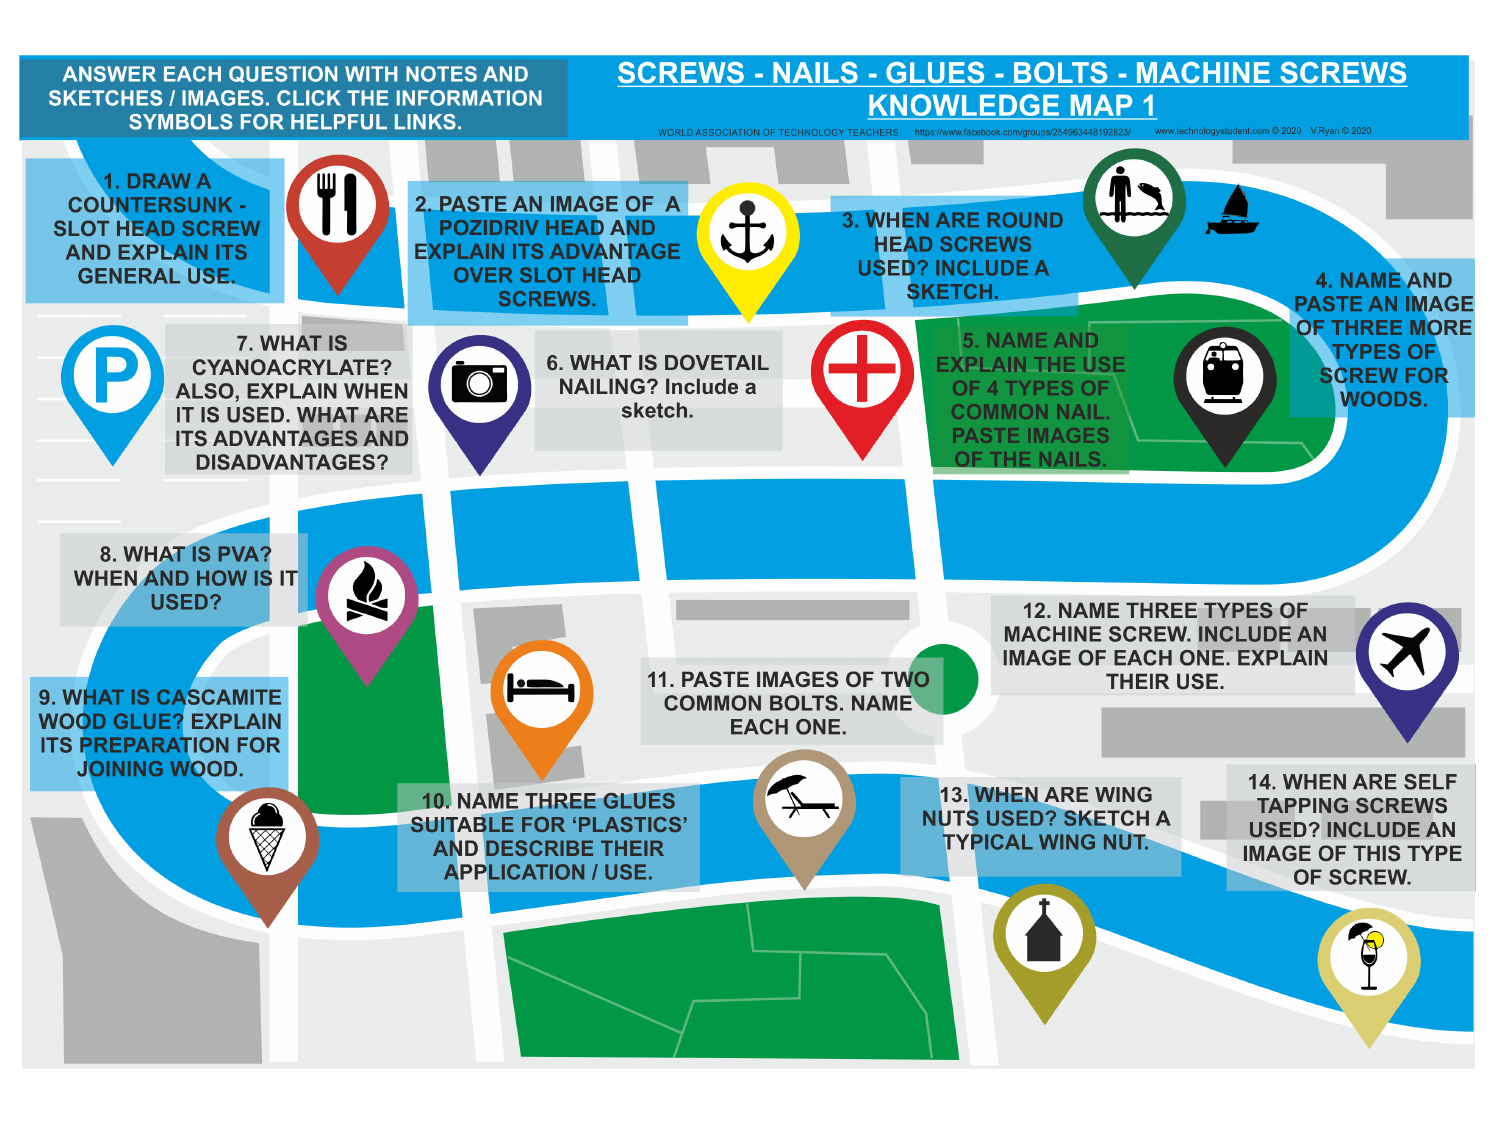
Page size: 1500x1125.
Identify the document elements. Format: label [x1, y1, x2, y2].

text_box [19, 55, 1480, 1069]
